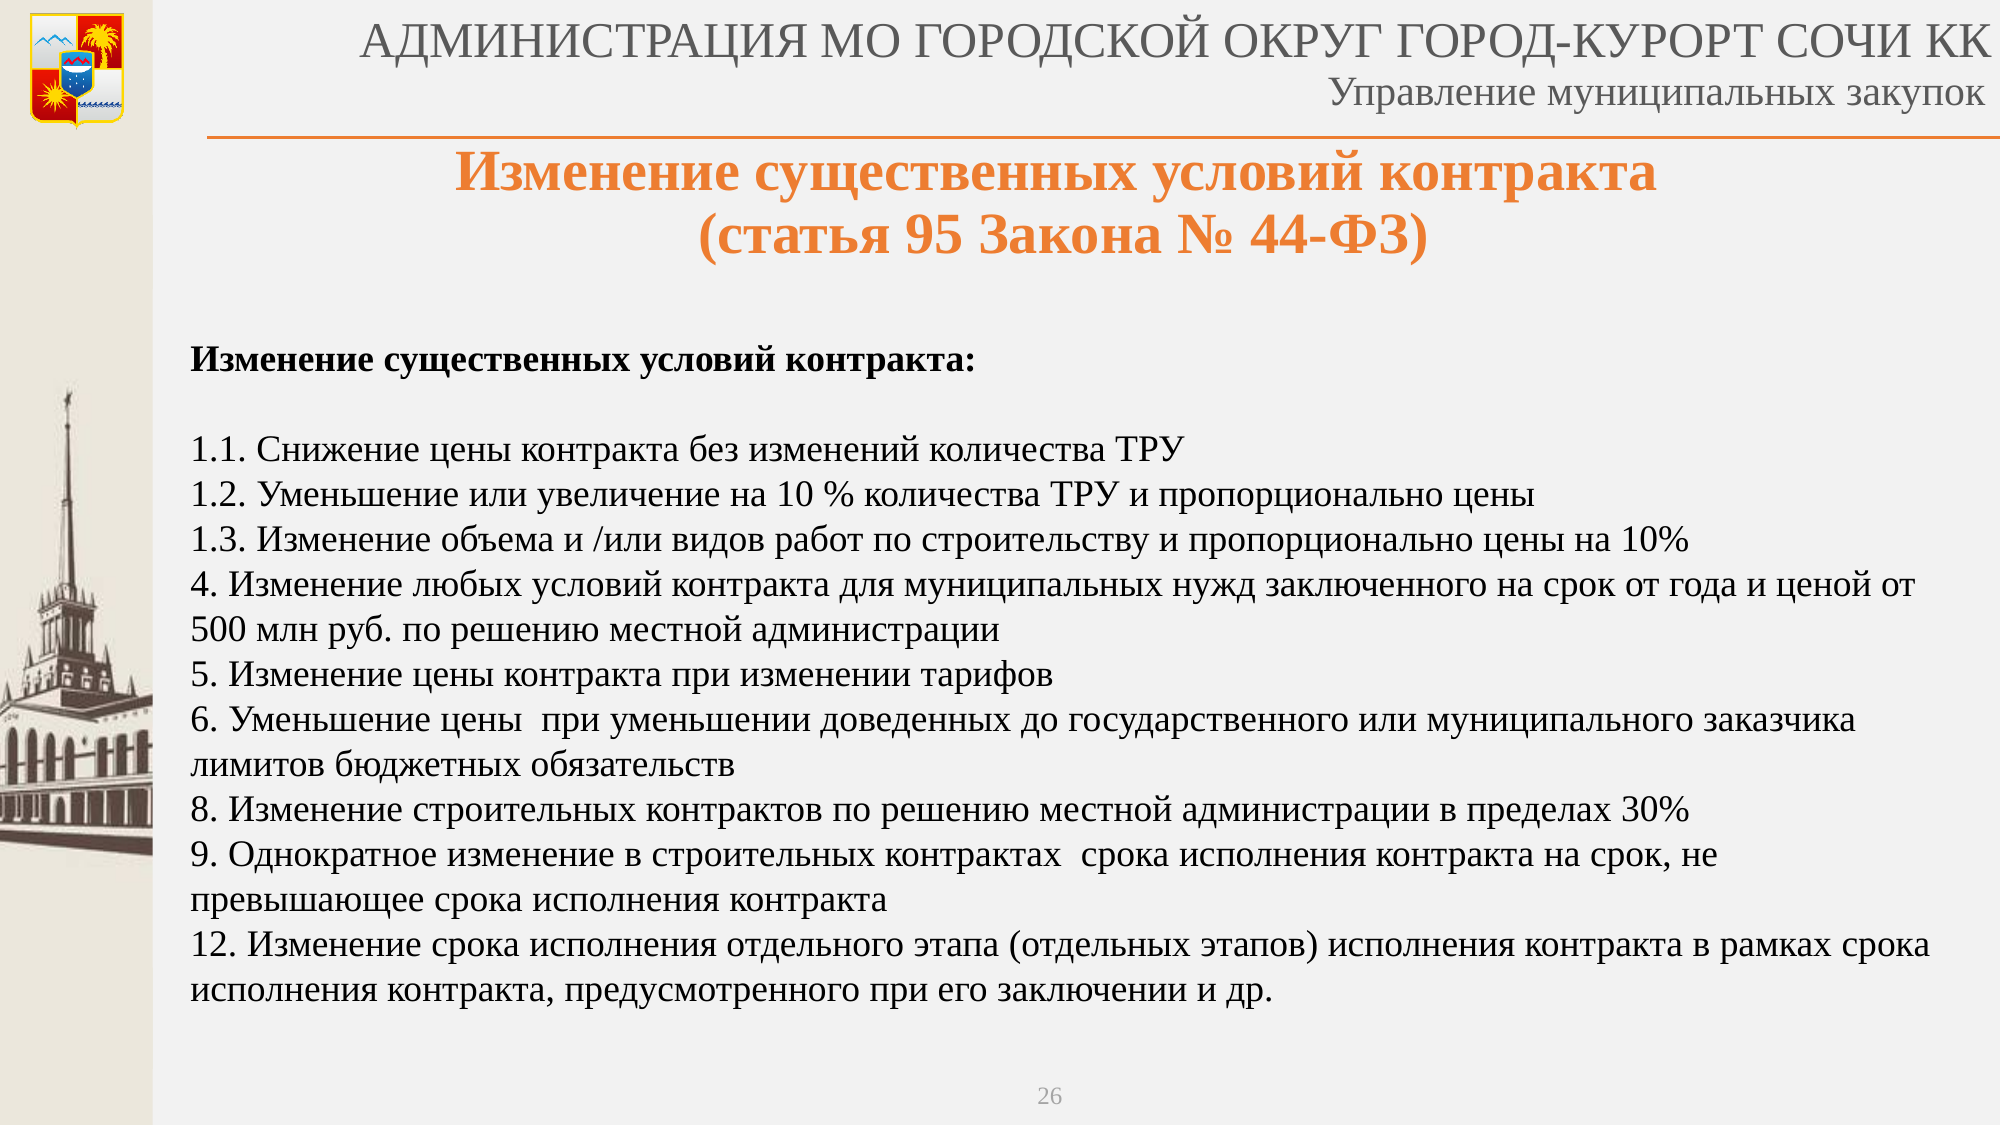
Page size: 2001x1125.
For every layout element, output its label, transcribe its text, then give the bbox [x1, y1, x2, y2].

picture [0, 215, 153, 967]
text_box Изменение существенных условий контракта: 1.1. Снижение цены контракта без изменений количества ТРУ 1.2. Уменьшение или увеличение на 10 % количества ТРУ и пропорционально цены 1.3. Изменение объема и /или видов работ по строительству и пропорционально цены на 10% 4. Изменение любых условий контракта для муниципальных нужд заключенного на срок от года и ценой от 500 млн руб. по решению местной администрации 5. Изменение цены контракта при изменении тарифов 6. Уменьшение цены при уменьшении доведенных до государственного или муниципального заказчика лимитов бюджетных обязательств 8. Изменение строительных контрактов по решению местной администрации в пределах 30% 9. Однократное изменение в строительных контрактах срока исполнения контракта на срок, не превышающее срока исполнения контракта 12. Изменение срока исполнения отдельного этапа (отдельных этапов) исполнения контракта в рамках срока исполнения контракта, предусмотренного при его заключении и др. [175, 326, 1952, 1125]
slide_number 26 [824, 1065, 1275, 1125]
title Изменение существенных условий контракта (статья 95 Закона № 44-ФЗ) [200, 108, 1926, 298]
picture [13, 0, 140, 143]
